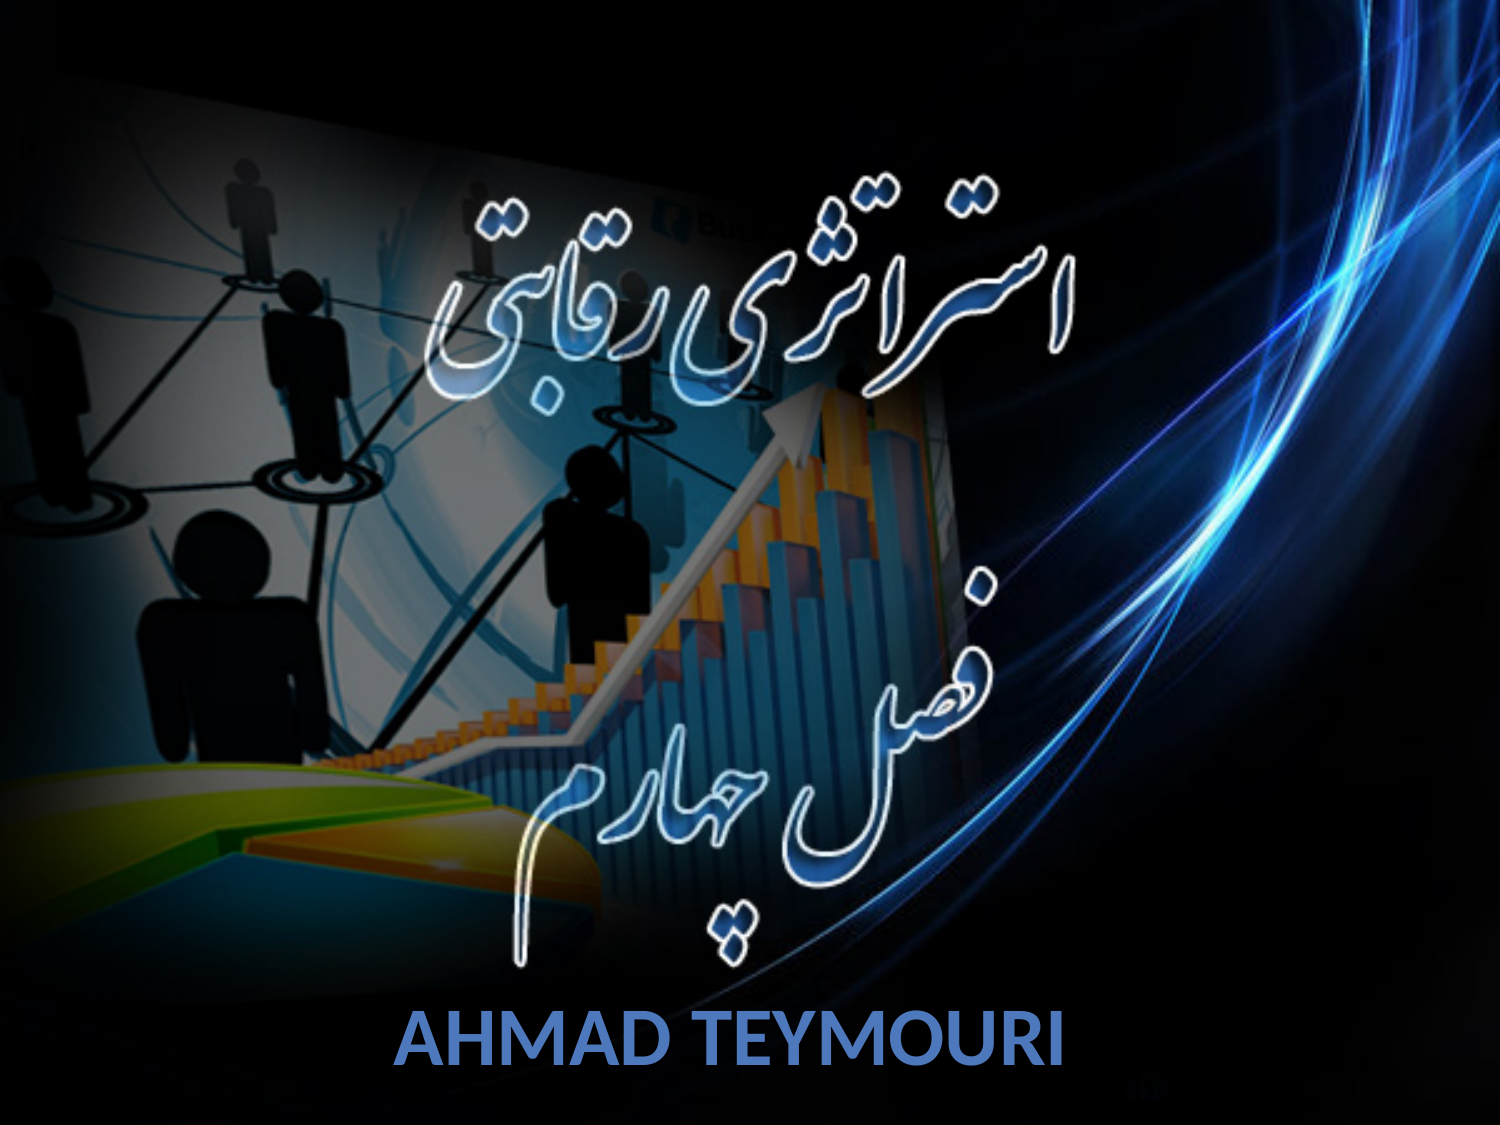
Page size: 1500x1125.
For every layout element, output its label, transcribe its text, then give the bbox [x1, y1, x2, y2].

text_box AHMAD TEYMOURI [212, 975, 1250, 1090]
picture [0, 0, 1500, 1125]
